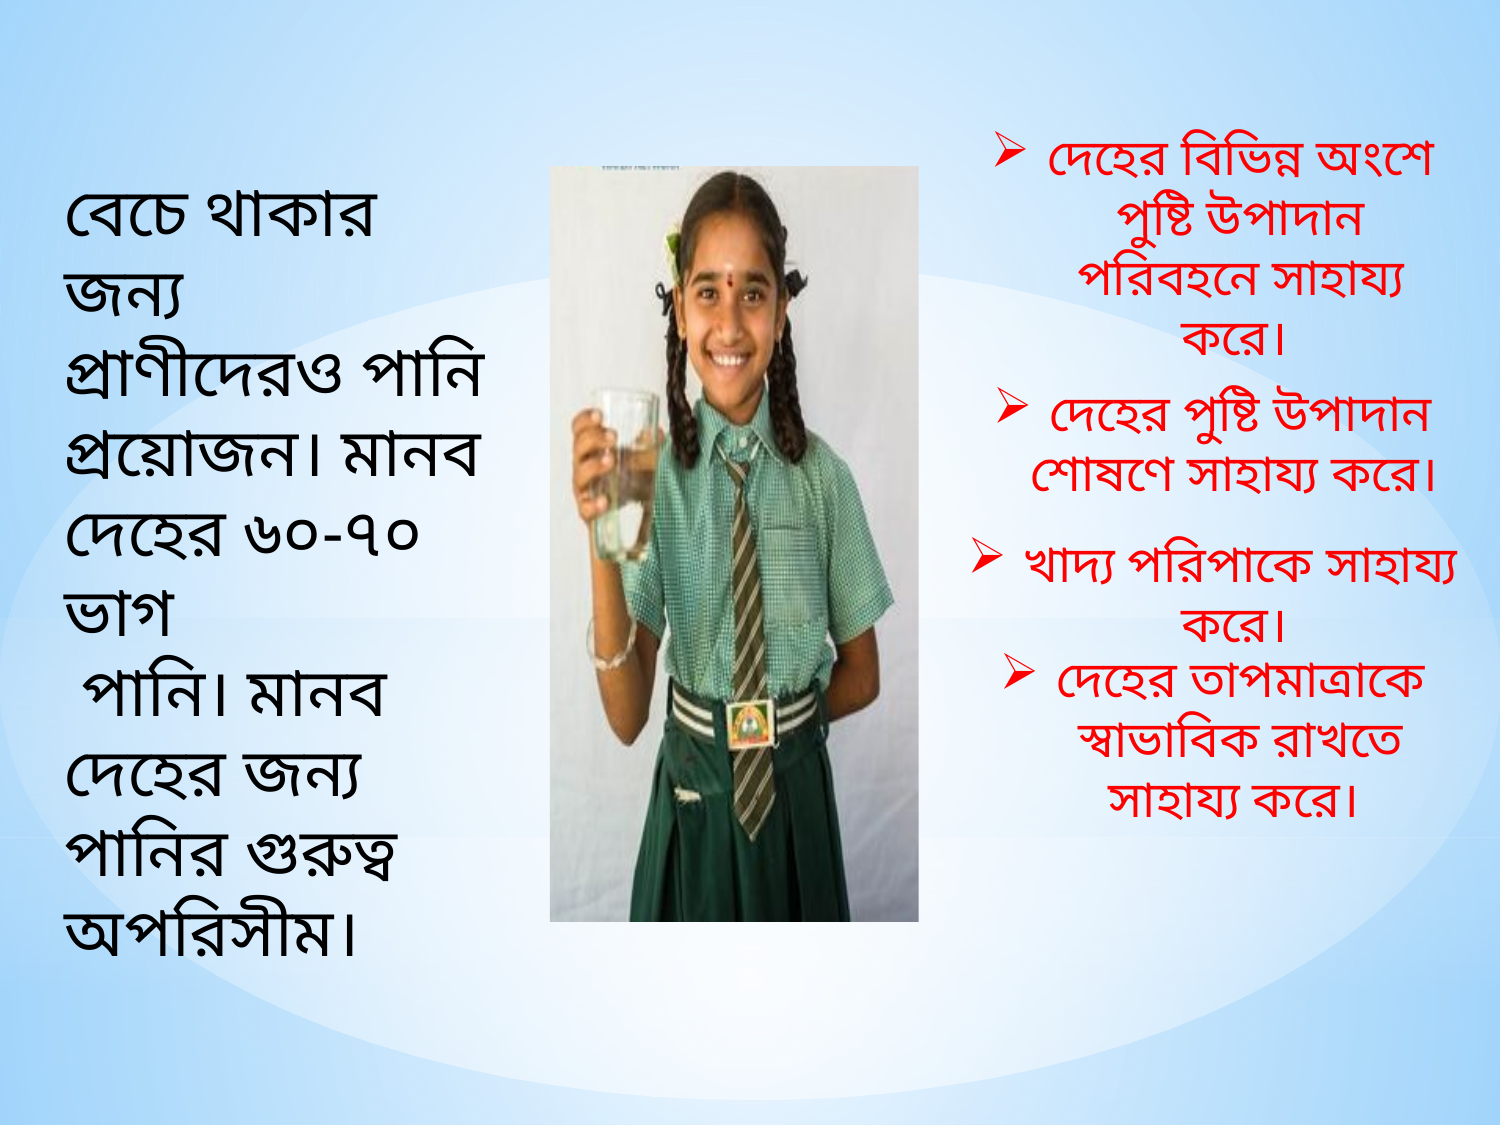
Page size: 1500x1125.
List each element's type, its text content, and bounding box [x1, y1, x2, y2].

picture [549, 165, 919, 922]
text_box দেহের তাপমাত্রাকে স্বাভাবিক রাখতে সাহায্য করে। [949, 678, 1476, 797]
text_box দেহের পুষ্টি উপাদান শোষণে সাহায্য করে। [949, 369, 1476, 514]
text_box বেচে থাকার জন্য প্রাণীদেরও পানি প্রয়োজন। মানব দেহের ৬০-৭০ ভাগ পানি। মানব দেহের জন্য পানির গুরুত্ব অপরিসীম। [49, 162, 500, 1057]
text_box খাদ্য পরিপাকে সাহায্য করে। [949, 545, 1476, 639]
text_box দেহের বিভিন্ন অংশে পুষ্টি উপাদান পরিবহনে সাহায্য করে। [949, 165, 1476, 326]
